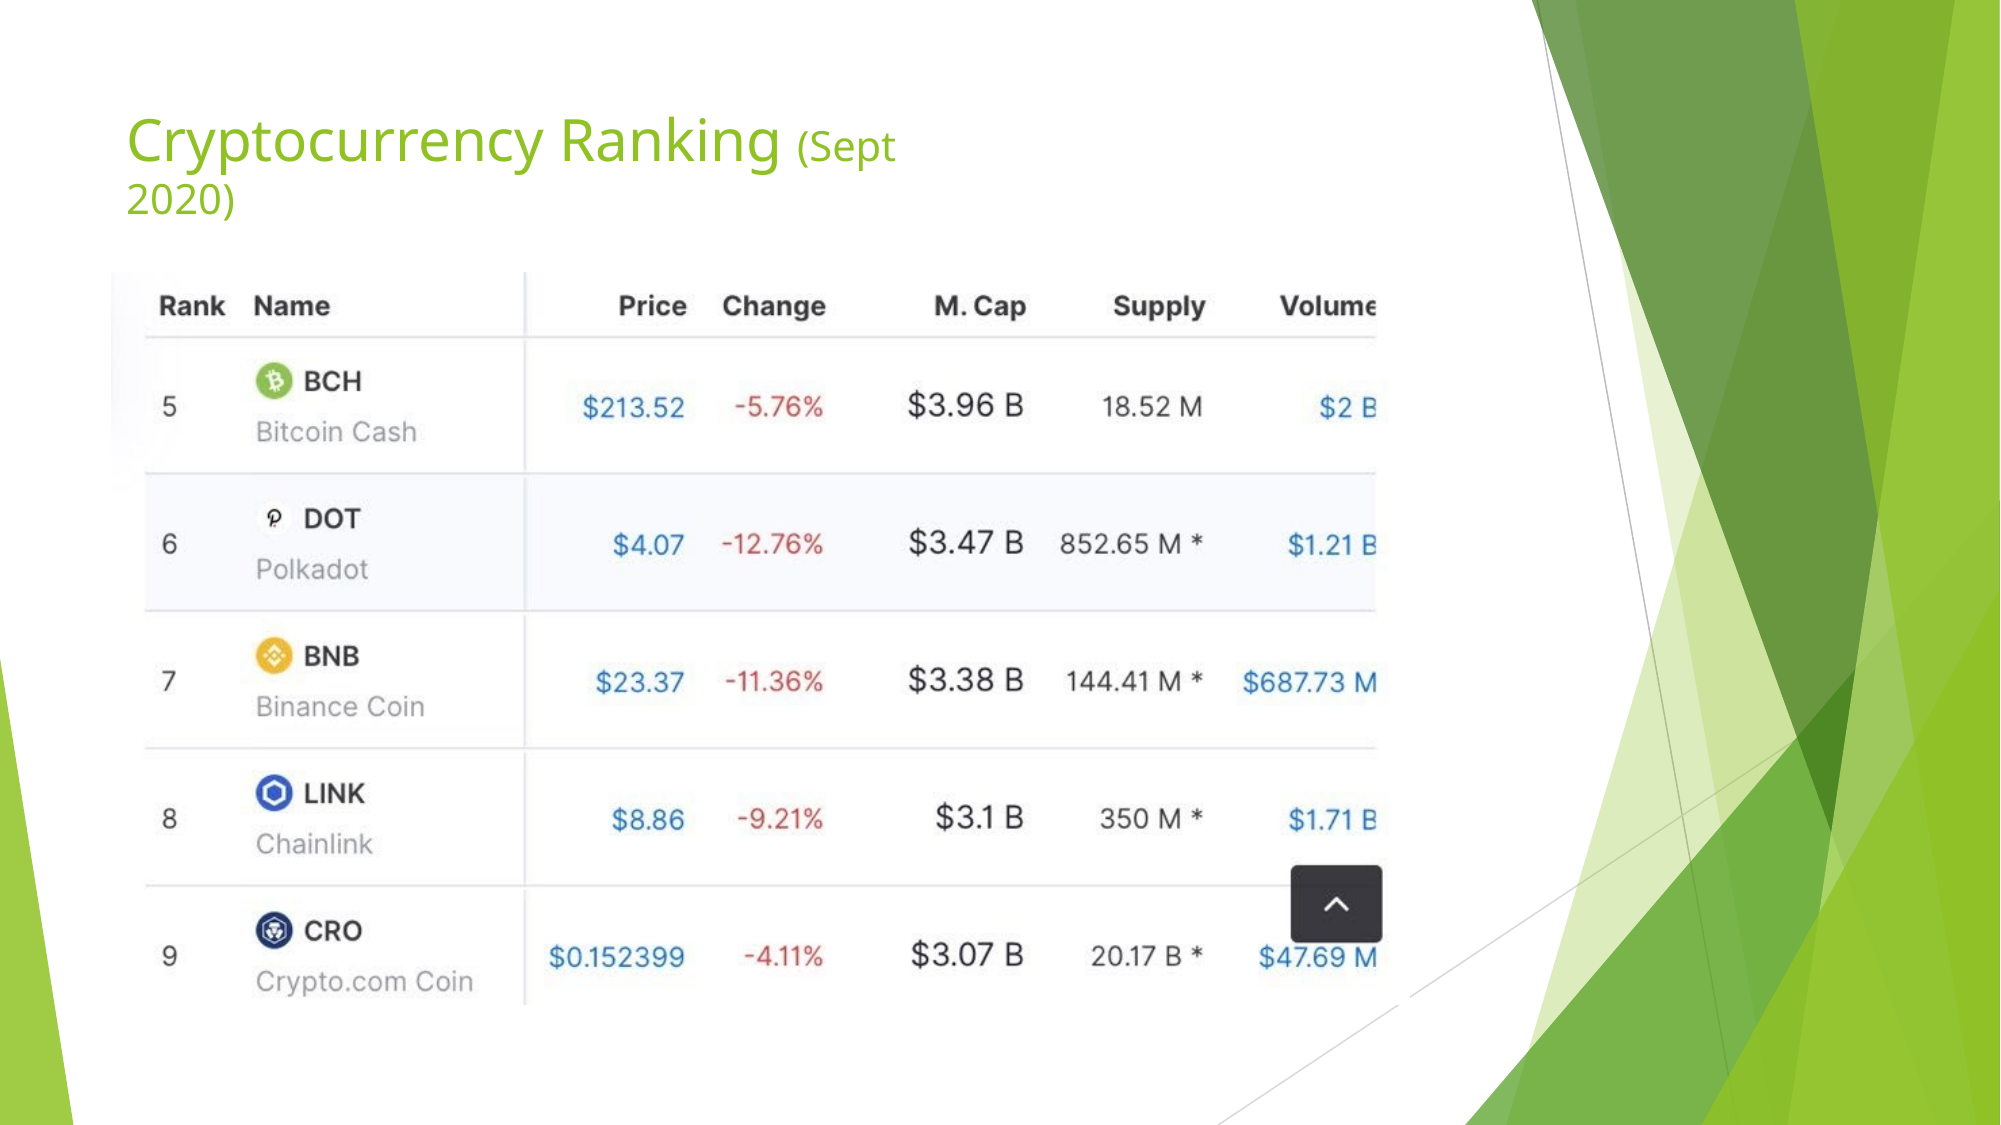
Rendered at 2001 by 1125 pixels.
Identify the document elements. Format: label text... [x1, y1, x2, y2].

picture [110, 272, 1410, 1005]
title Cryptocurrency Ranking (Sept 2020) [124, 100, 981, 271]
